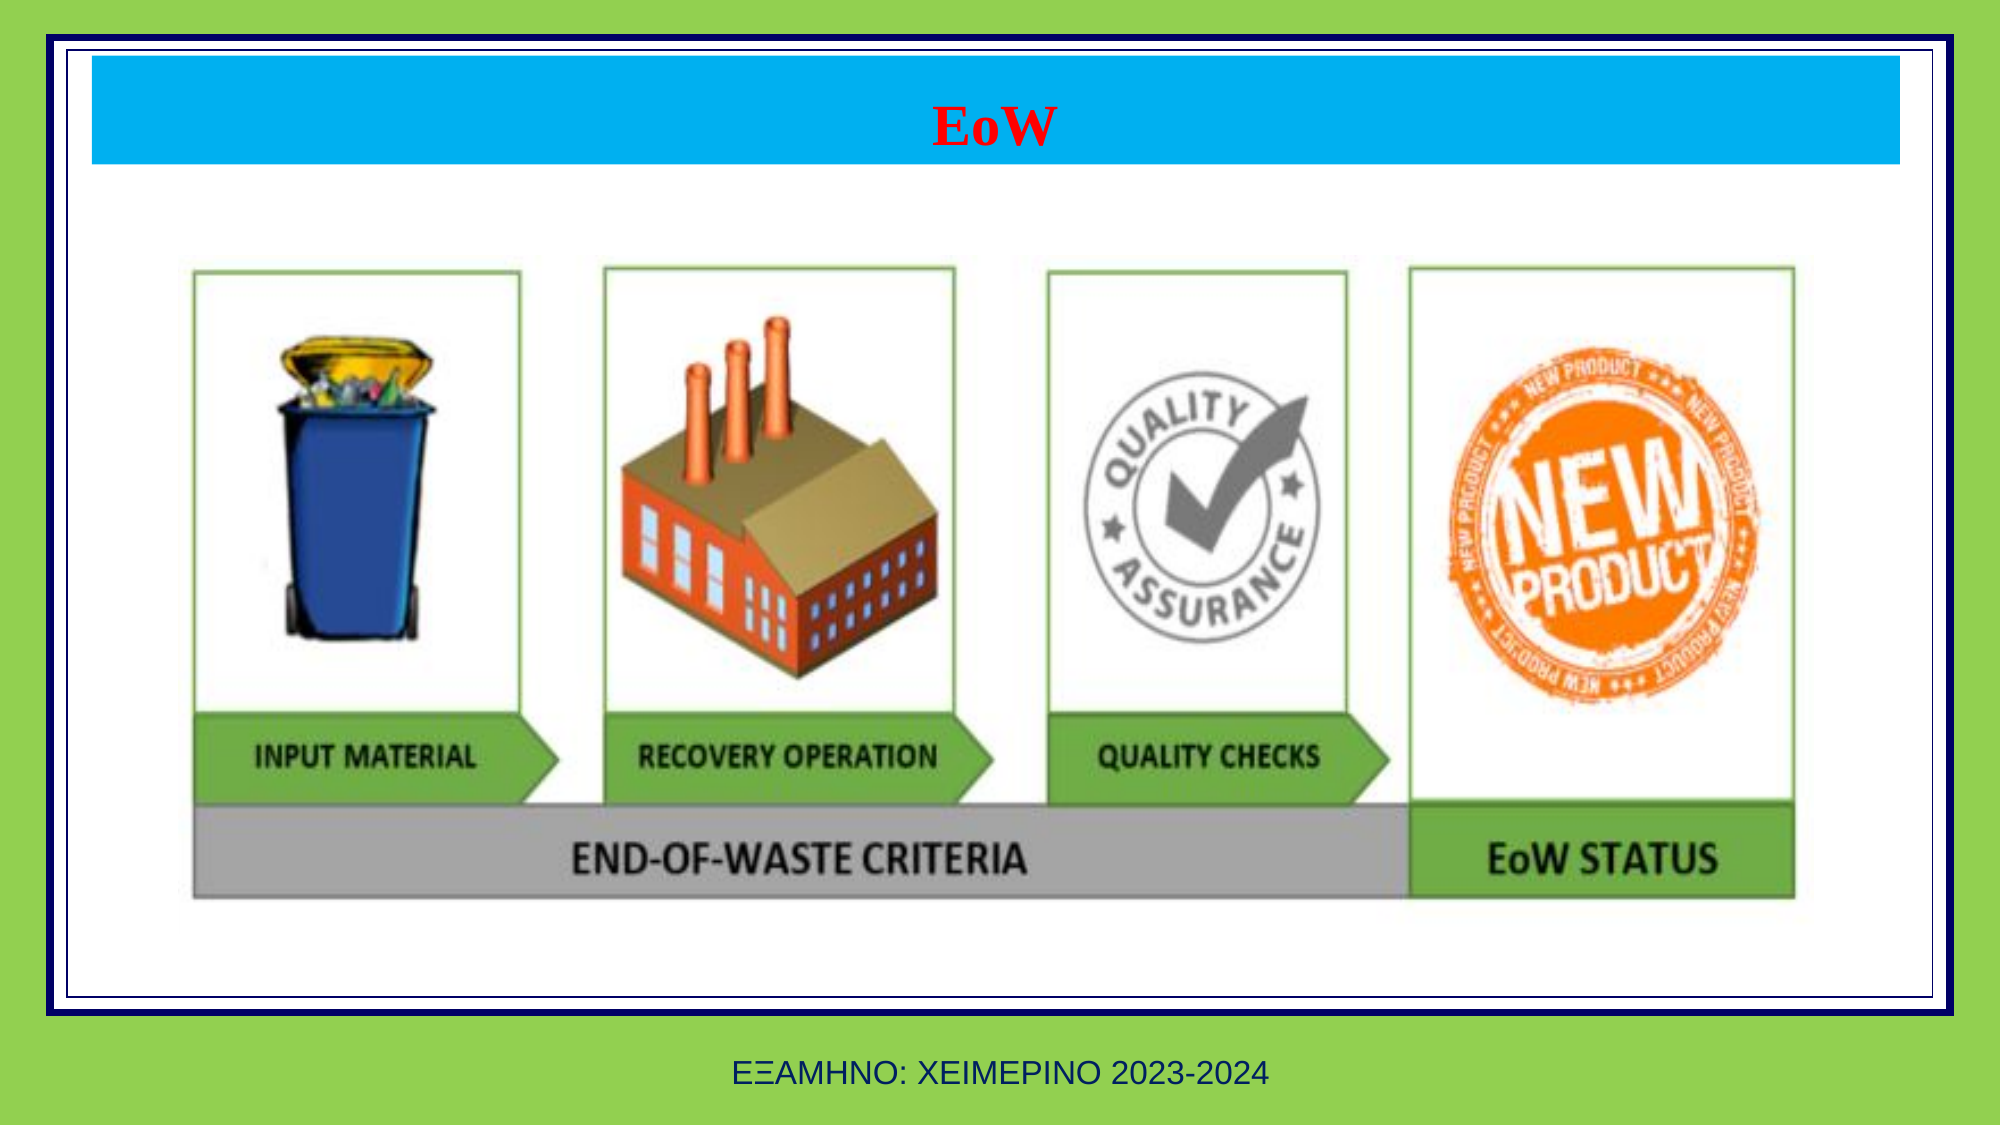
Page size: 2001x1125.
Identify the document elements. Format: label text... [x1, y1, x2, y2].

picture [177, 255, 1814, 935]
title EoW [91, 55, 1900, 165]
text_box ΕΞΑΜΗΝΟ: ΧΕΙΜΕΡΙΝΟ 2023-2024 [317, 1040, 1684, 1099]
